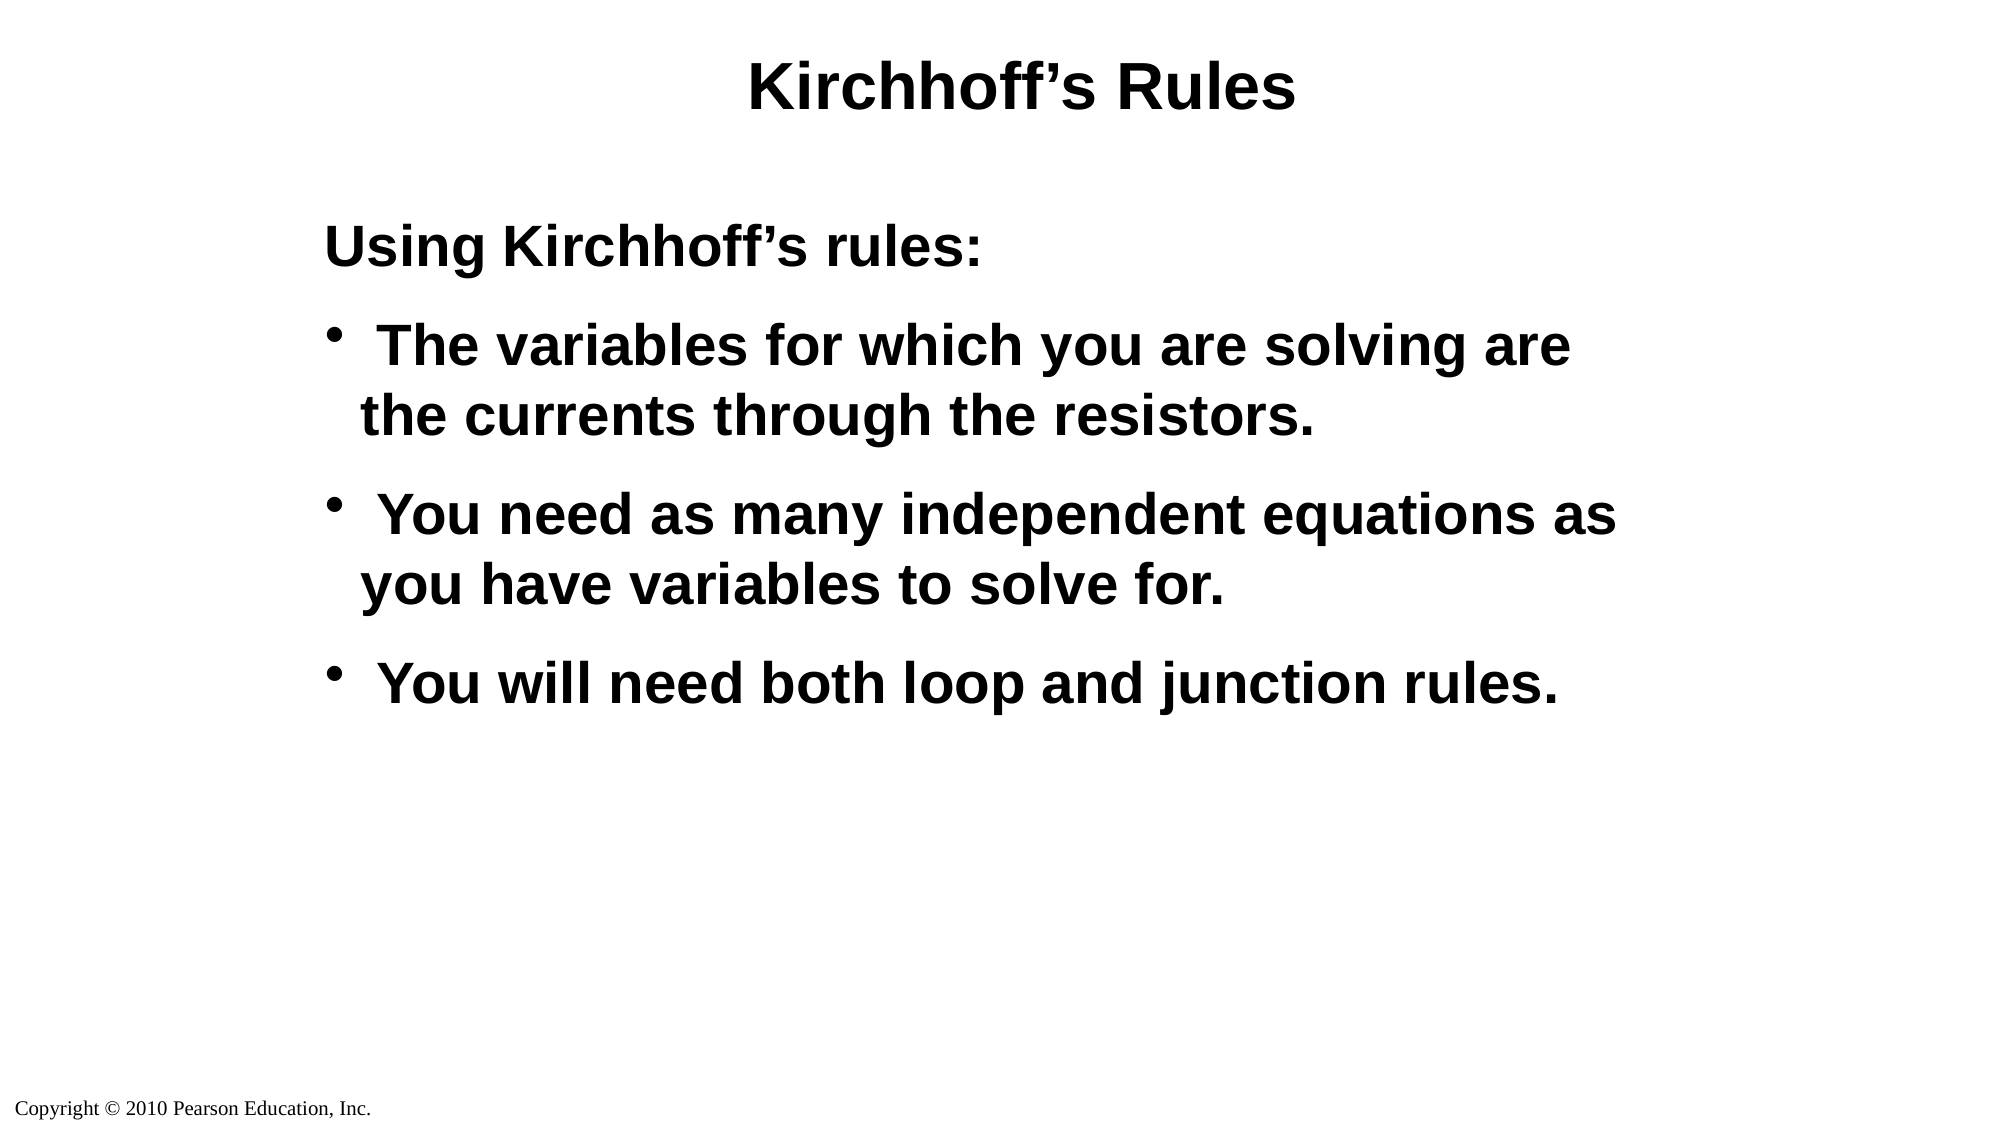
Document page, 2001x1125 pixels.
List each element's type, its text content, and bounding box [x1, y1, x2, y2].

text_box Kirchhoff’s Rules [304, 35, 1723, 130]
text_box Using Kirchhoff’s rules: The variables for which you are solving are the currents through the resistors. You need as many independent equations as you have variables to solve for. You will need both loop and junction rules. [310, 200, 1682, 723]
